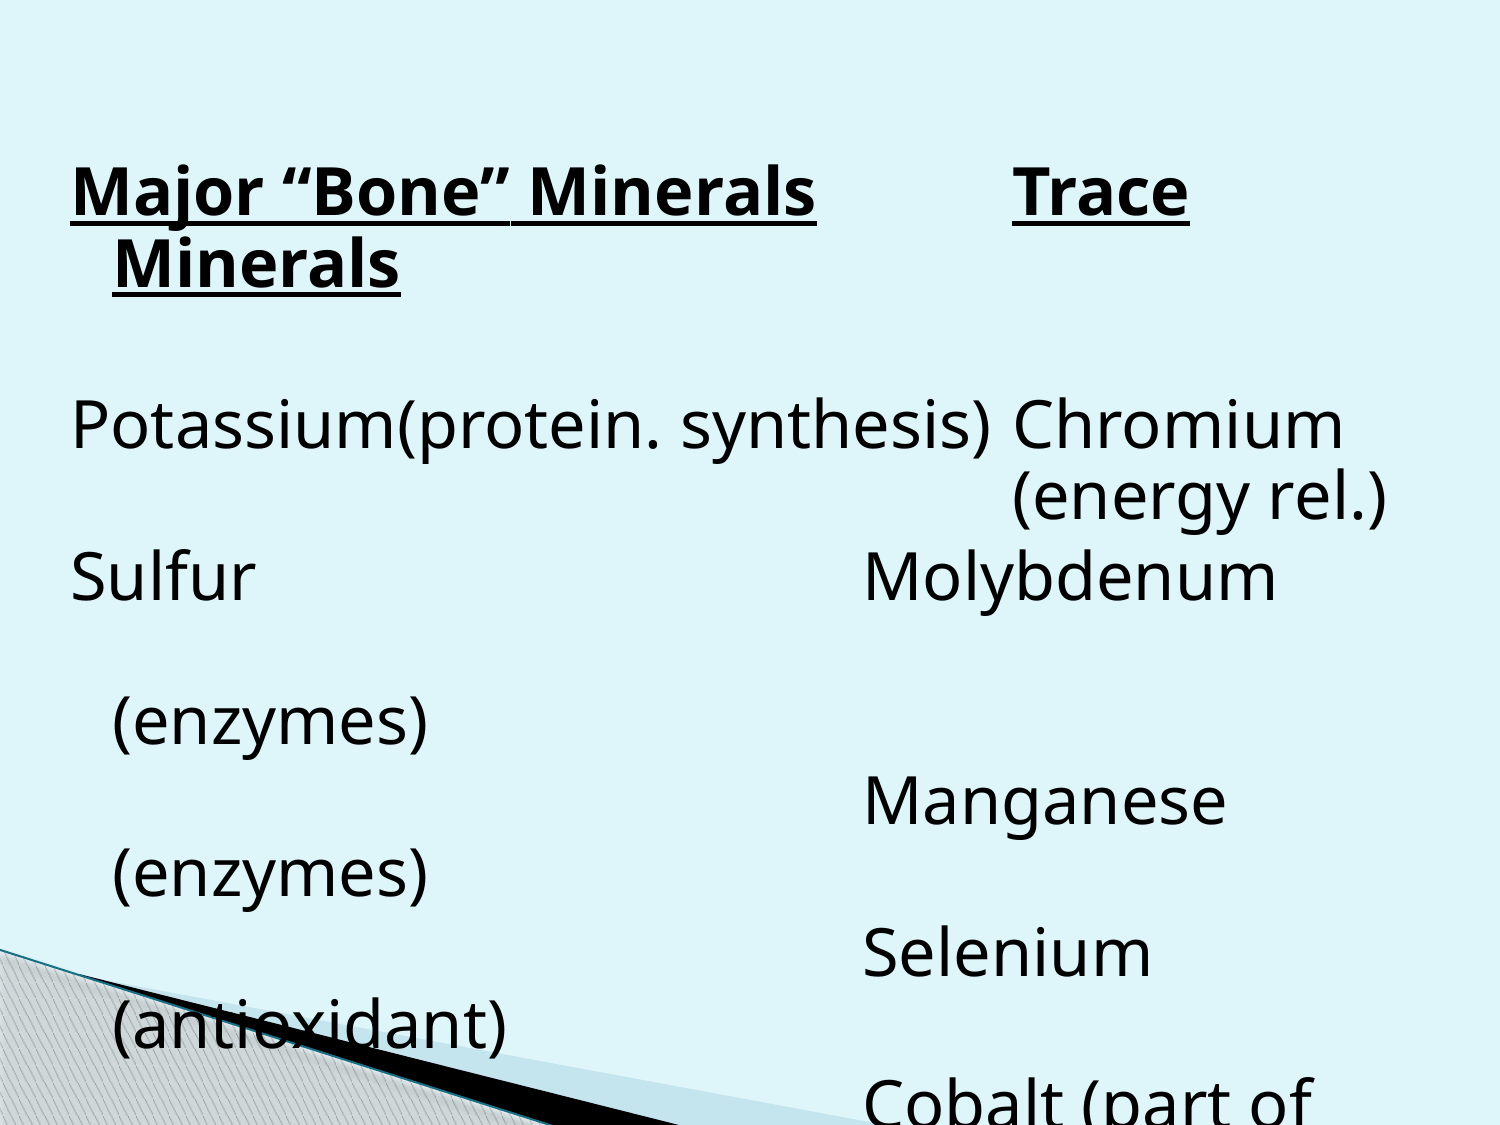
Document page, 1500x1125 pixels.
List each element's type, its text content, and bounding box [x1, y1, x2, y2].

list Major “Bone” Minerals Trace Minerals Potassium(protein. synthesis) Chromium (energy rel.) Sulfur Molybdenum (enzymes) Manganese (enzymes) Selenium (antioxidant) Cobalt (part of B12) [37, 62, 1463, 1088]
